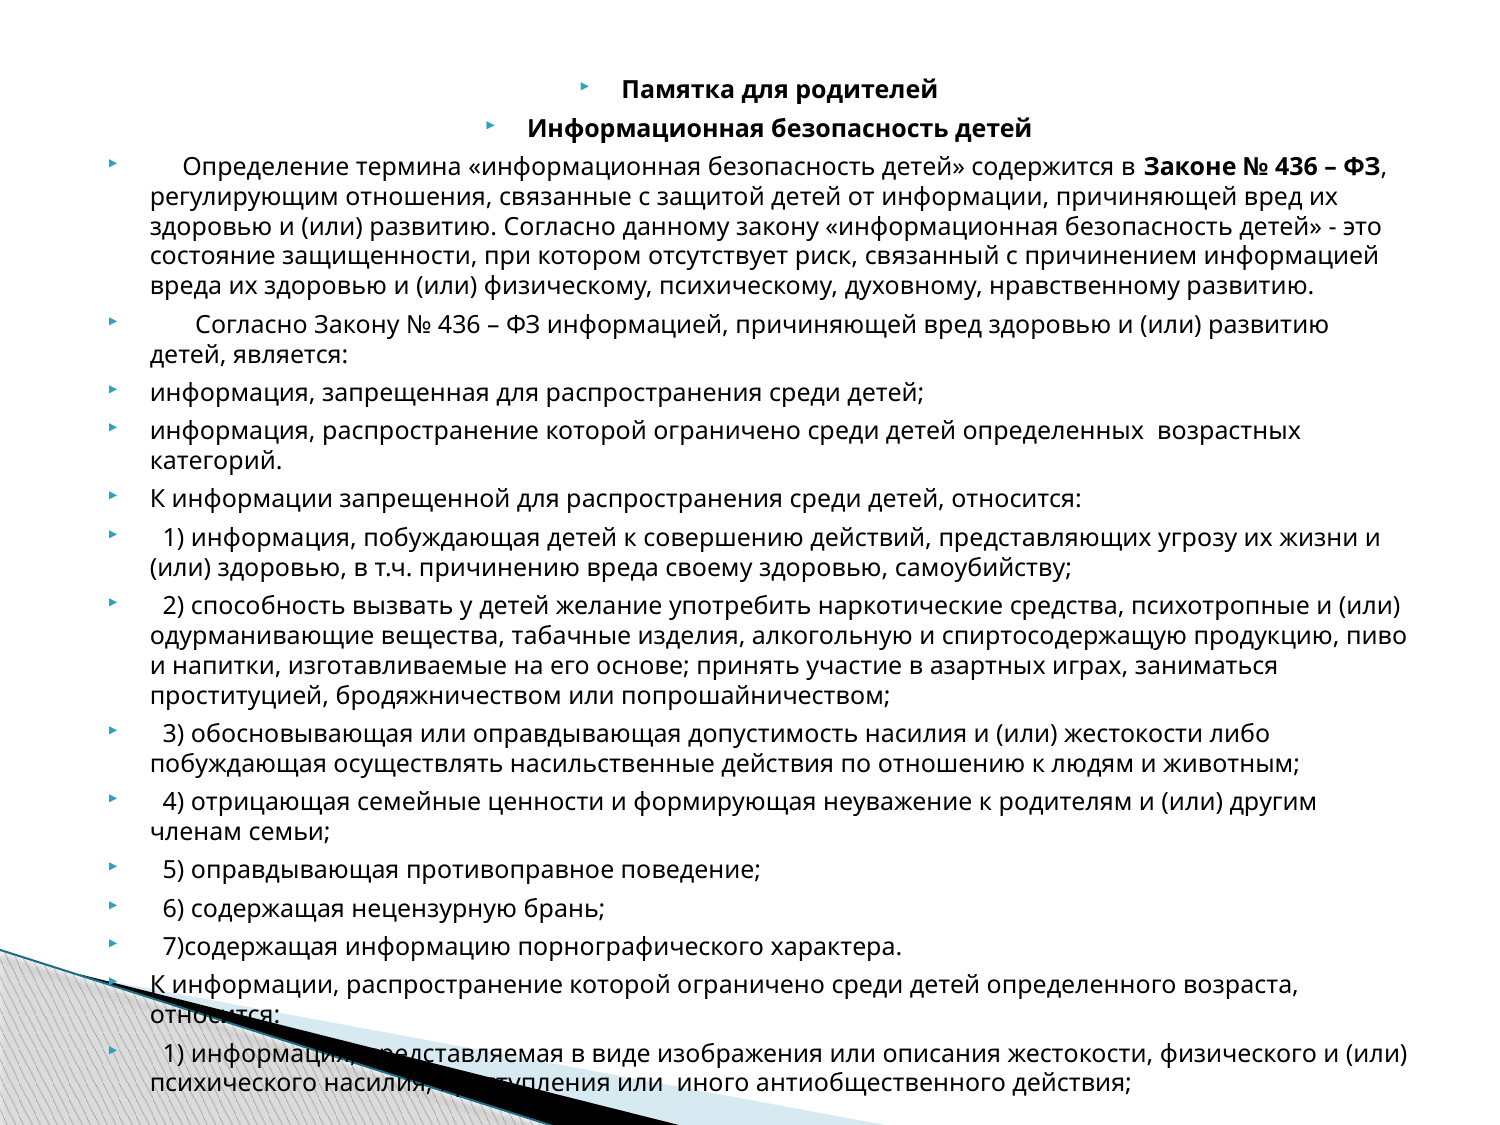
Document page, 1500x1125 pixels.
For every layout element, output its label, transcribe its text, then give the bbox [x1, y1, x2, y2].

list Памятка для родителей Информационная безопасность детей Определение термина «информационная безопасность детей» содержится в Законе № 436 – ФЗ, регулирующим отношения, связанные с защитой детей от информации, причиняющей вред их здоровью и (или) развитию. Согласно данному закону «информационная безопасность детей» - это состояние защищенности, при котором отсутствует риск, связанный с причинением информацией вреда их здоровью и (или) физическому, психическому, духовному, нравственному развитию. Согласно Закону № 436 – ФЗ информацией, причиняющей вред здоровью и (или) развитию детей, является: информация, запрещенная для распространения среди детей; информация, распространение которой ограничено среди детей определенных возрастных категорий. К информации запрещенной для распространения среди детей, относится: 1) информация, побуждающая детей к совершению действий, представляющих угрозу их жизни и (или) здоровью, в т.ч. причинению вреда своему здоровью, самоубийству; 2) способность вызвать у детей желание употребить наркотические средства, психотропные и (или) одурманивающие вещества, табачные изделия, алкогольную и спиртосодержащую продукцию, пиво и напитки, изготавливаемые на его основе; принять участие в азартных играх, заниматься проституцией, бродяжничеством или попрошайничеством; 3) обосновывающая или оправдывающая допустимость насилия и (или) жестокости либо побуждающая осуществлять насильственные действия по отношению к людям и животным; 4) отрицающая семейные ценности и формирующая неуважение к родителям и (или) другим членам семьи; 5) оправдывающая противоправное поведение; 6) содержащая нецензурную брань; 7)содержащая информацию порнографического характера. К информации, распространение которой ограничено среди детей определенного возраста, относится: 1) информация, представляемая в виде изображения или описания жестокости, физического и (или) психического насилия, преступления или иного антиобщественного действия; [75, 66, 1425, 986]
